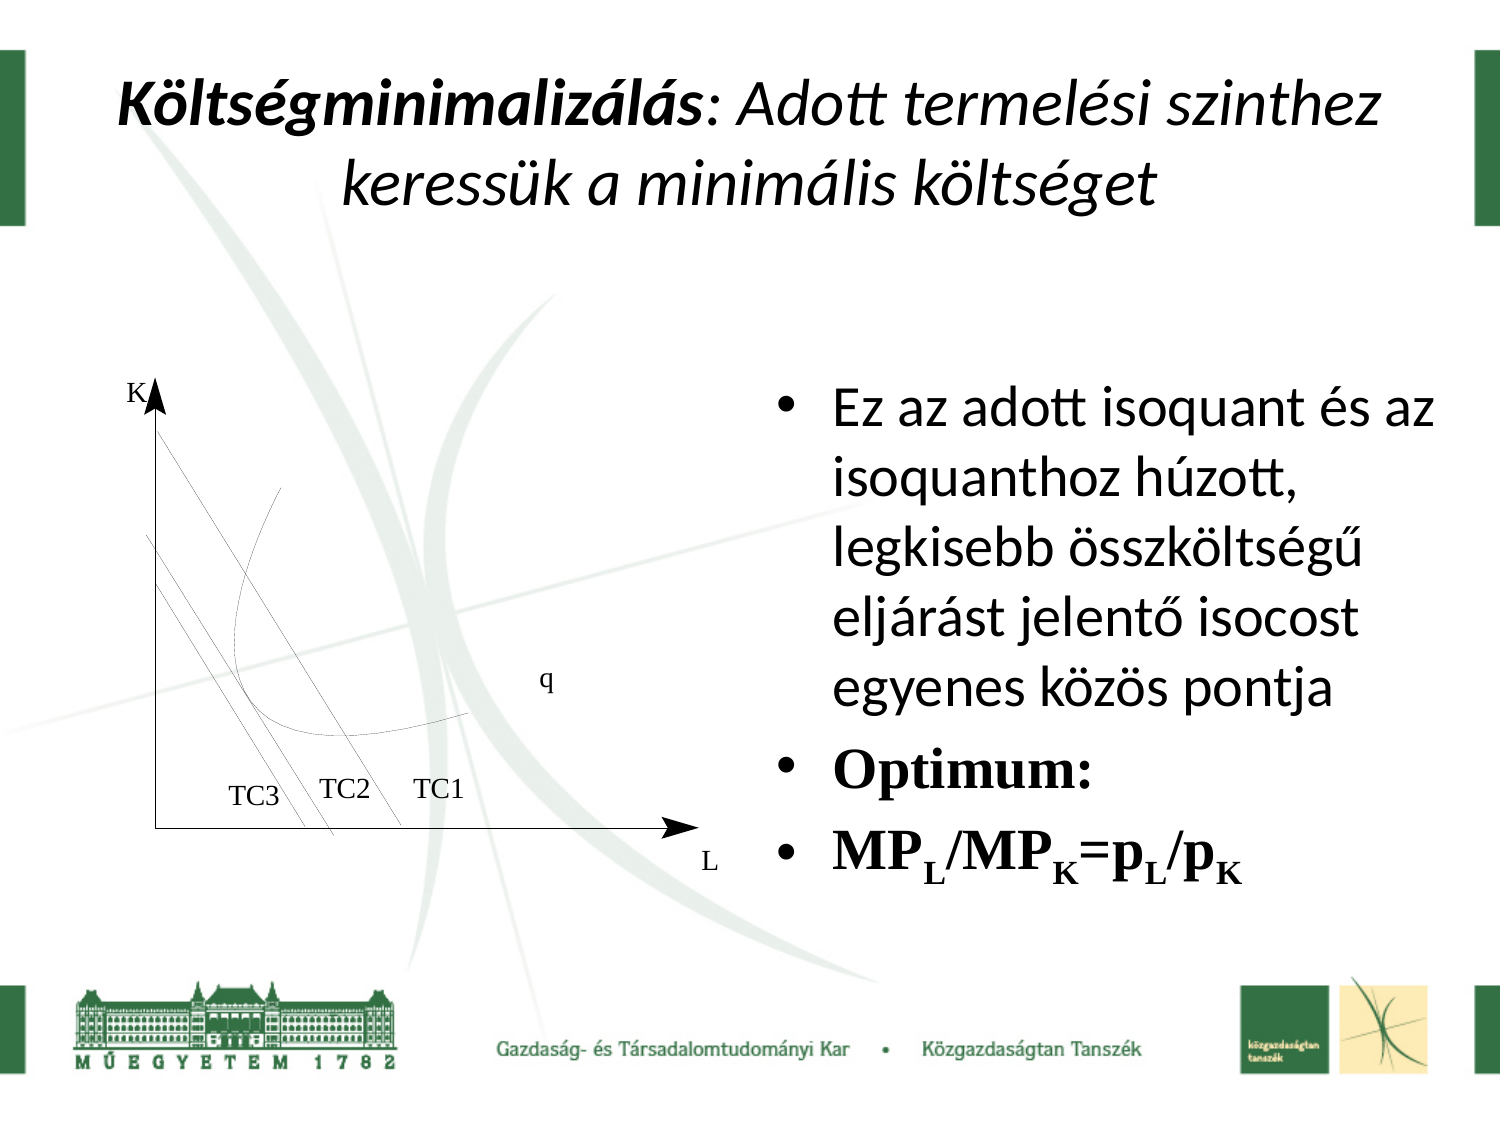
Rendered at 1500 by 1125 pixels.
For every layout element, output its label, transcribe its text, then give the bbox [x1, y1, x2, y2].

list Ez az adott isoquant és az isoquanthoz húzott, legkisebb összköltségű eljárást jelentő isocost egyenes közös pontja Optimum: MPL/MPK=pL/pK [761, 278, 1500, 1006]
picture [0, 0, 1500, 1125]
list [111, 361, 733, 885]
title Költségminimalizálás: Adott termelési szinthez keressük a minimális költséget [74, 44, 1426, 233]
